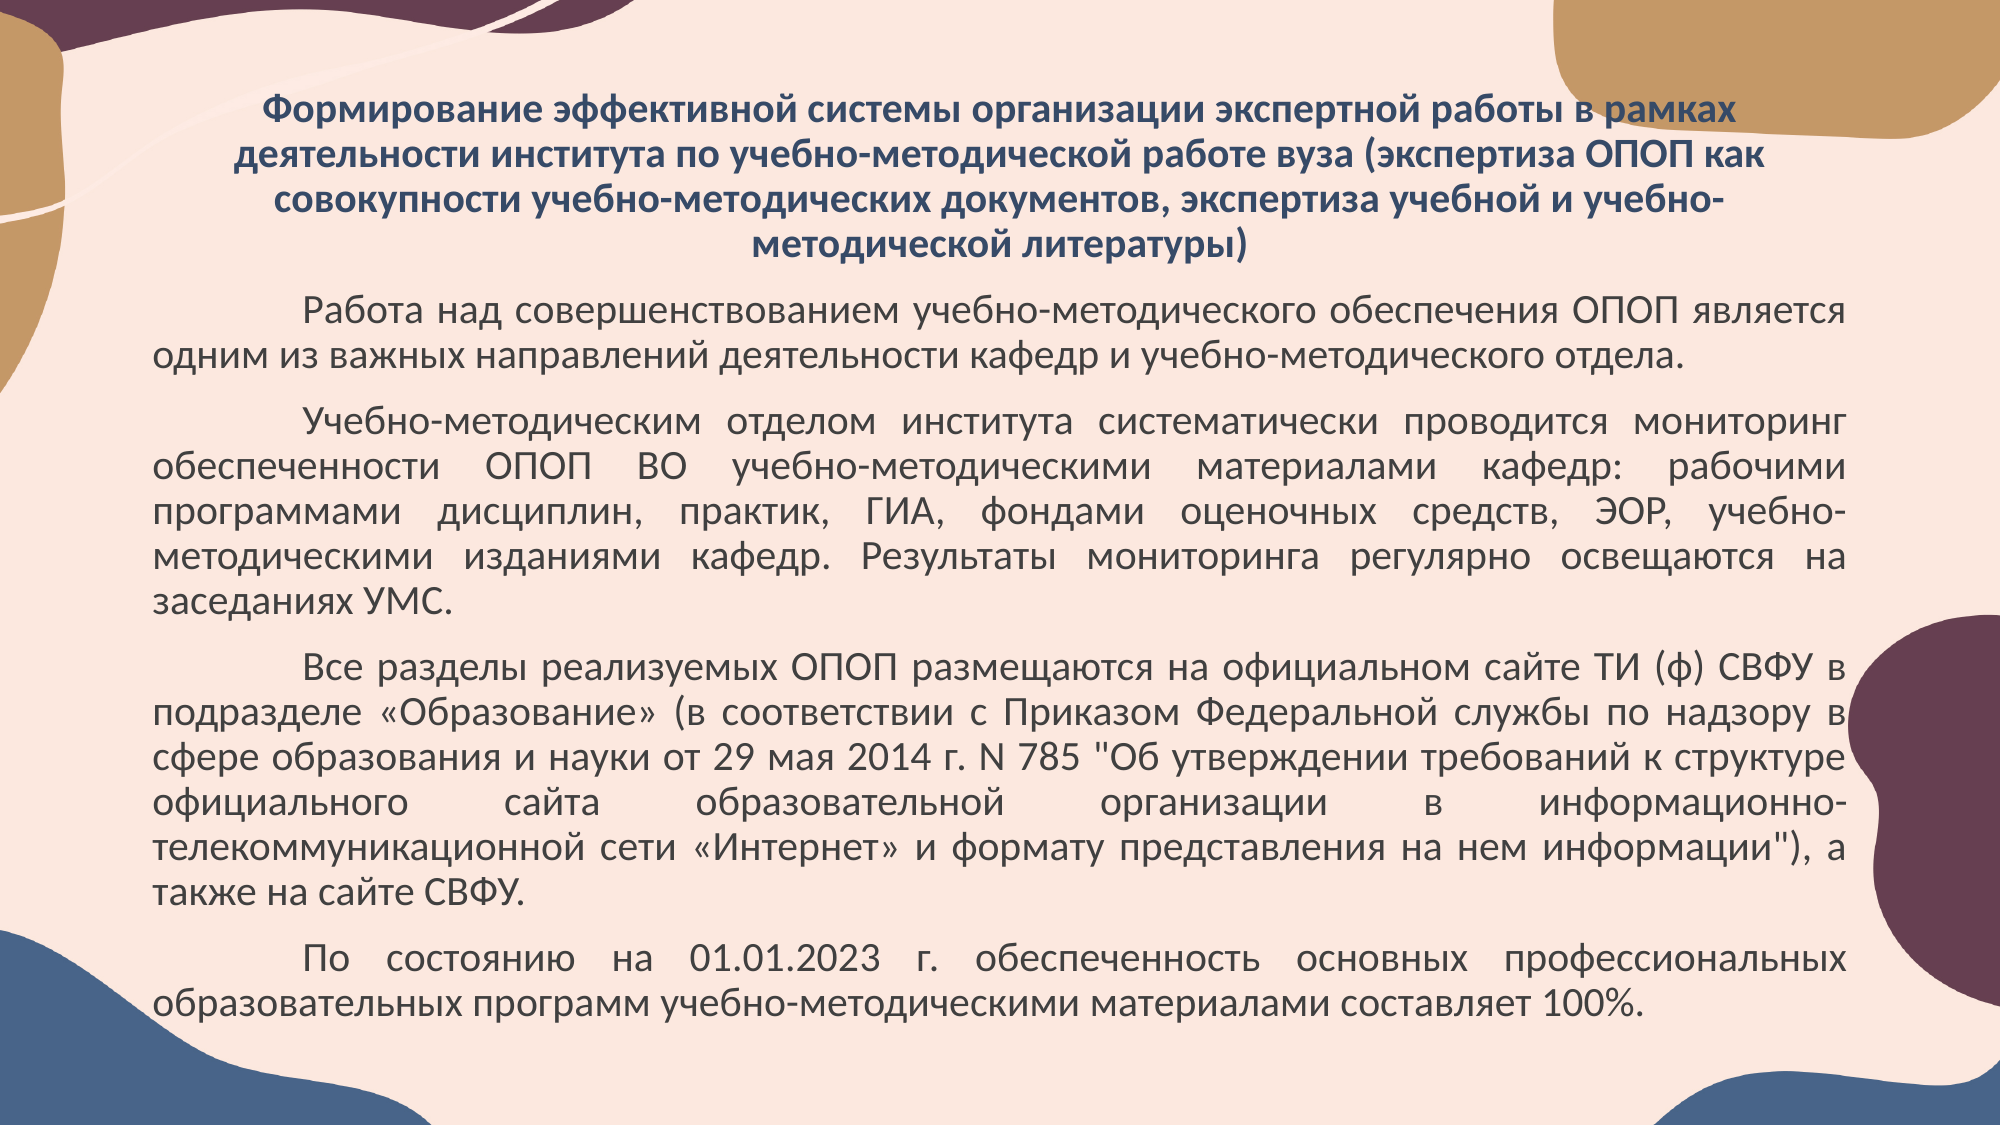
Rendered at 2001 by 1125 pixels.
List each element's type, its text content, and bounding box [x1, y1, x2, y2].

picture [0, 0, 2000, 1125]
list Формирование эффективной системы организации экспертной работы в рамках деятельности института по учебно-методической работе вуза (экспертиза ОПОП как совокупности учебно-методических документов, экспертиза учебной и учебно-методической литературы) Работа над совершенствованием учебно-методического обеспечения ОПОП является одним из важных направлений деятельности кафедр и учебно-методического отдела. Учебно-методическим отделом института систематически проводится мониторинг обеспеченности ОПОП ВО учебно-методическими материалами кафедр: рабочими программами дисциплин, практик, ГИА, фондами оценочных средств, ЭОР, учебно-методическими изданиями кафедр. Результаты мониторинга регулярно освещаются на заседаниях УМС. Все разделы реализуемых ОПОП размещаются на официальном сайте ТИ (ф) СВФУ в подразделе «Образование» (в соответствии с Приказом Федеральной службы по надзору в сфере образования и науки от 29 мая 2014 г. N 785 "Об утверждении требований к структуре официального сайта образовательной организации в информационно-телекоммуникационной сети «Интернет» и формату представления на нем информации"), а также на сайте СВФУ. По состоянию на 01.01.2023 г. обеспеченность основных профессиональных образовательных программ учебно-методическими материалами составляет 100%. [137, 79, 1863, 1014]
